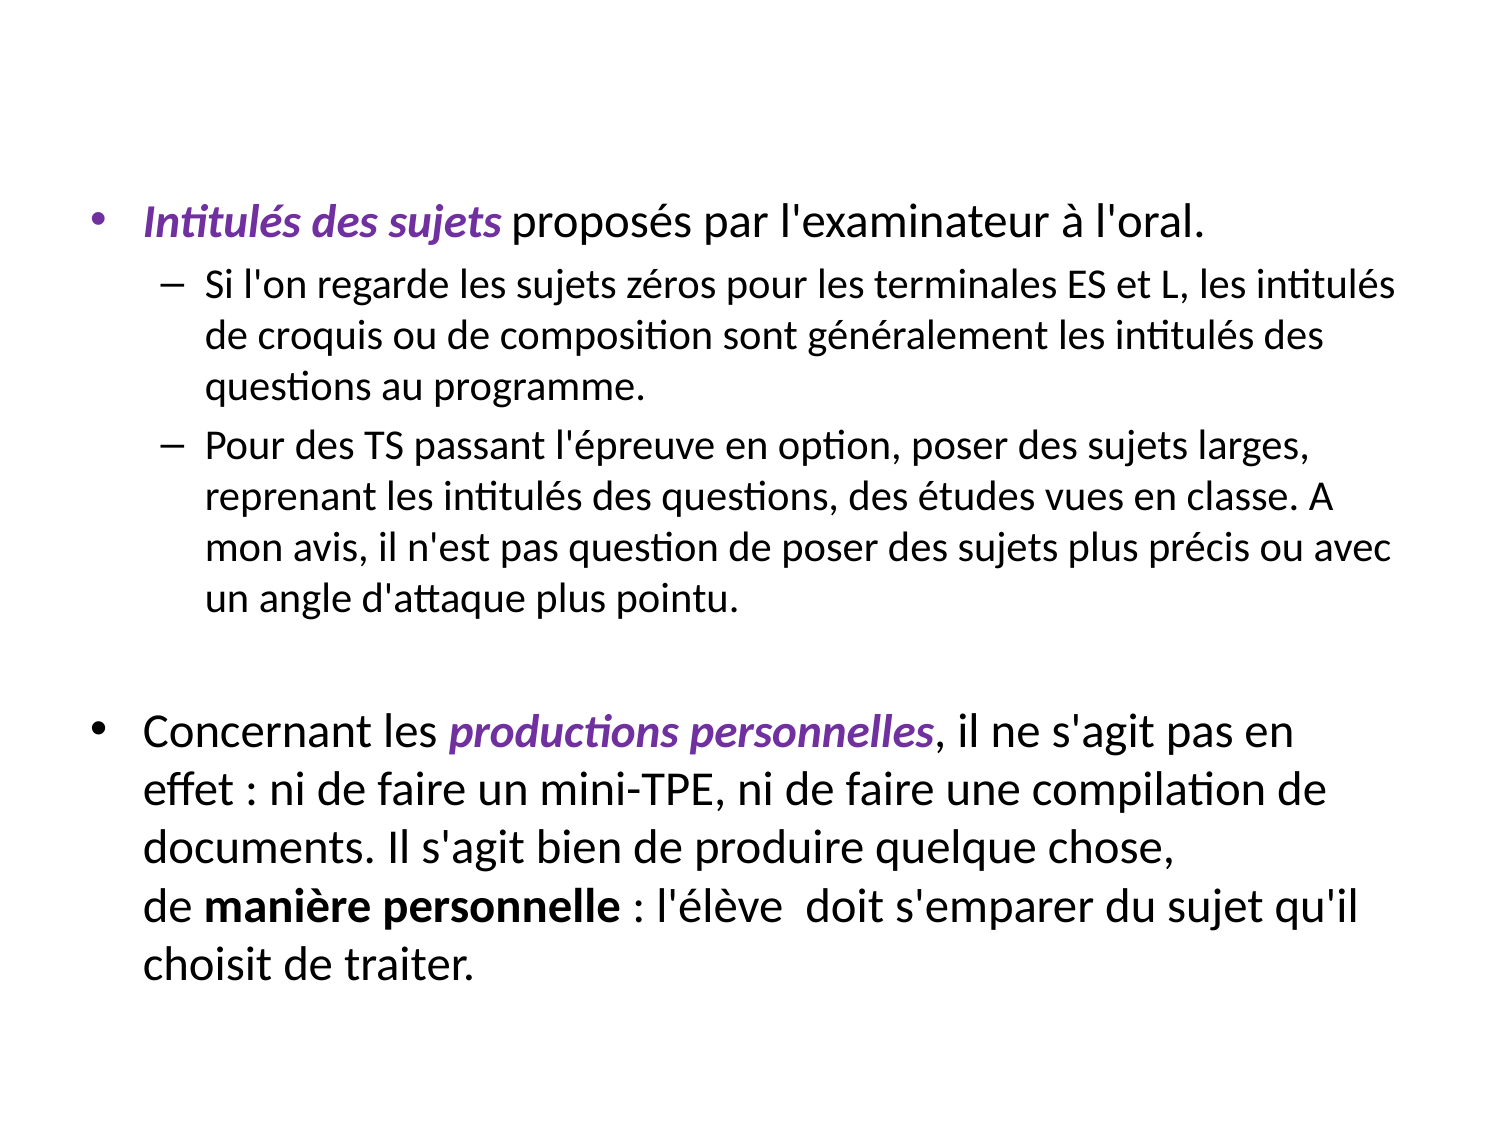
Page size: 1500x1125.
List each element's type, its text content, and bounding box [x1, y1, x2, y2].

list Intitulés des sujets proposés par l'examinateur à l'oral. Si l'on regarde les sujets zéros pour les terminales ES et L, les intitulés de croquis ou de composition sont généralement les intitulés des questions au programme. Pour des TS passant l'épreuve en option, poser des sujets larges, reprenant les intitulés des questions, des études vues en classe. A mon avis, il n'est pas question de poser des sujets plus précis ou avec un angle d'attaque plus pointu. Concernant les productions personnelles, il ne s'agit pas en effet : ni de faire un mini-TPE, ni de faire une compilation de documents. Il s'agit bien de produire quelque chose, de manière personnelle : l'élève doit s'emparer du sujet qu'il choisit de traiter. [75, 113, 1425, 1005]
